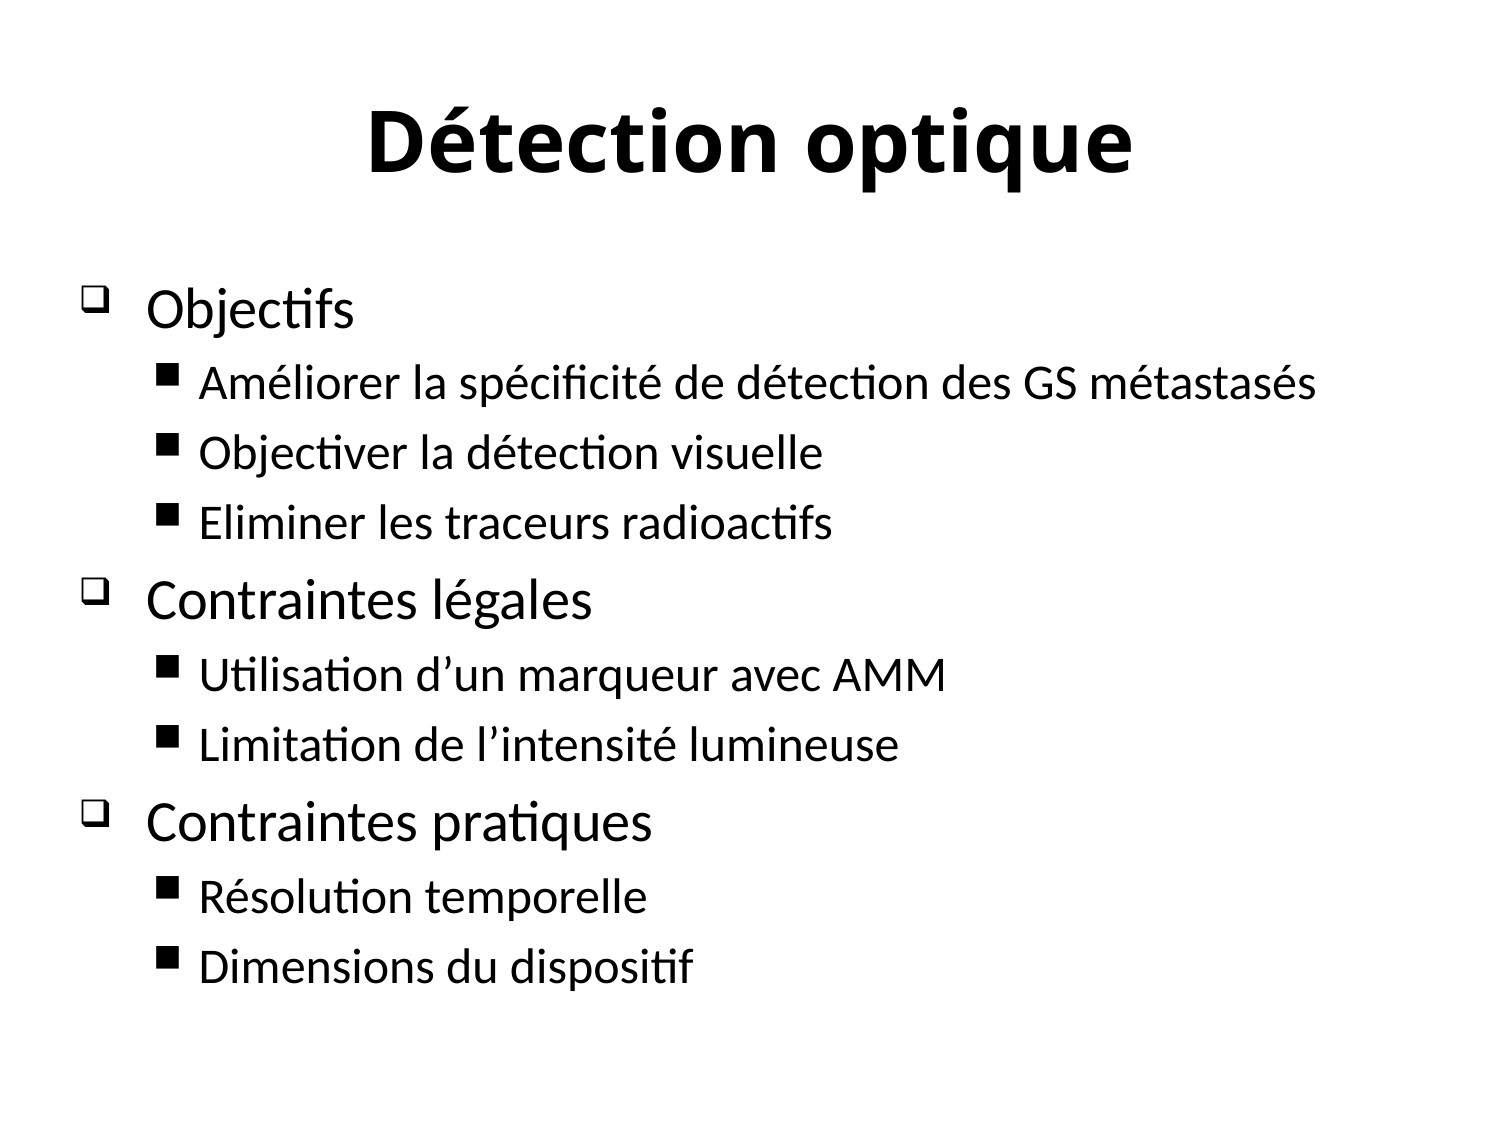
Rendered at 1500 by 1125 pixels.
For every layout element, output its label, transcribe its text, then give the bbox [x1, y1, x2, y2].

title Détection optique [75, 45, 1425, 233]
list Objectifs Améliorer la spécificité de détection des GS métastasés Objectiver la détection visuelle Eliminer les traceurs radioactifs Contraintes légales Utilisation d’un marqueur avec AMM Limitation de l’intensité lumineuse Contraintes pratiques Résolution temporelle Dimensions du dispositif [41, 262, 1459, 1035]
